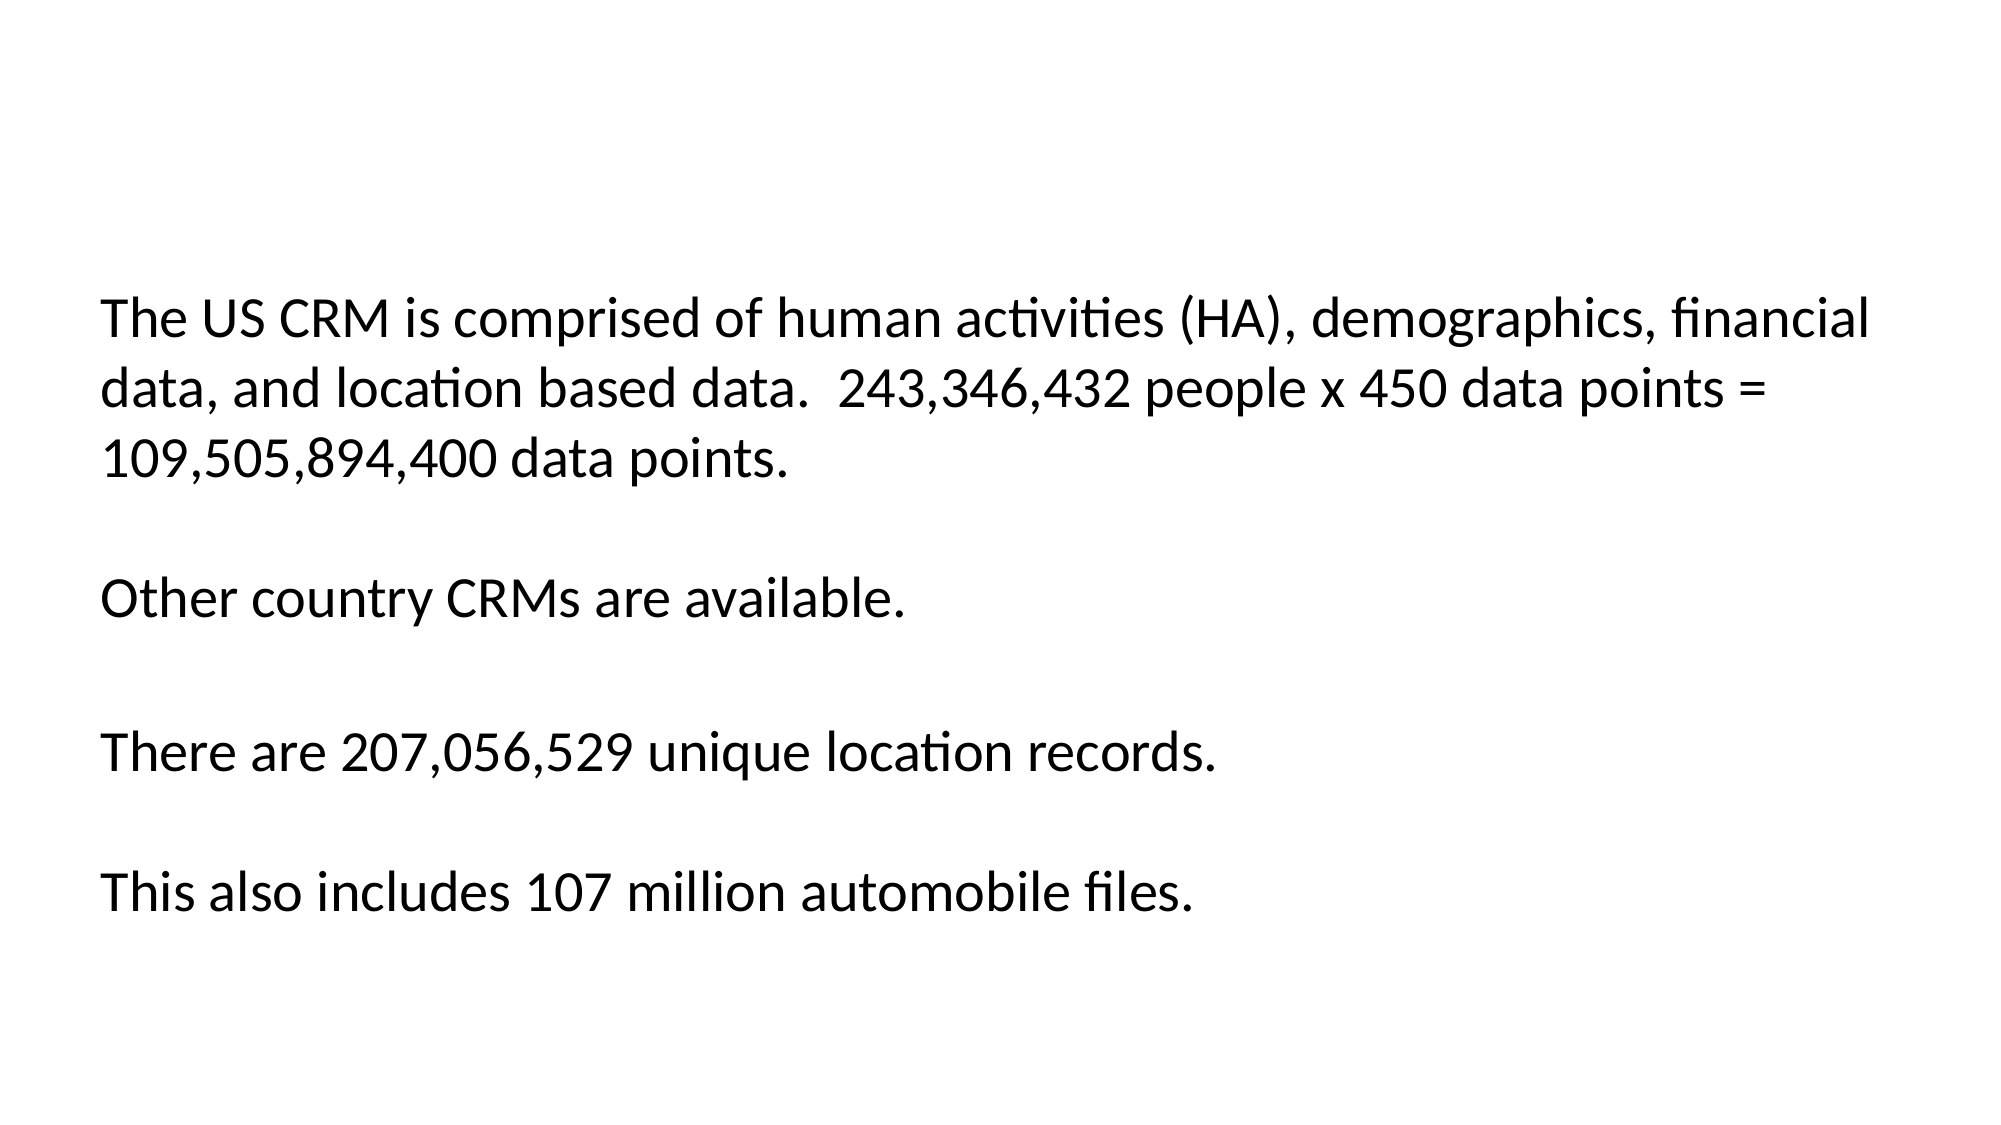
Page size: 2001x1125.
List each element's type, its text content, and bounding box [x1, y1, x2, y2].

text_box The US CRM is comprised of human activities (HA), demographics, financial data, and location based data. 243,346,432 people x 450 data points = 109,505,894,400 data points. Other country CRMs are available. [86, 272, 1924, 637]
text_box There are 207,056,529 unique location records. This also includes 107 million automobile files. [85, 705, 1961, 930]
